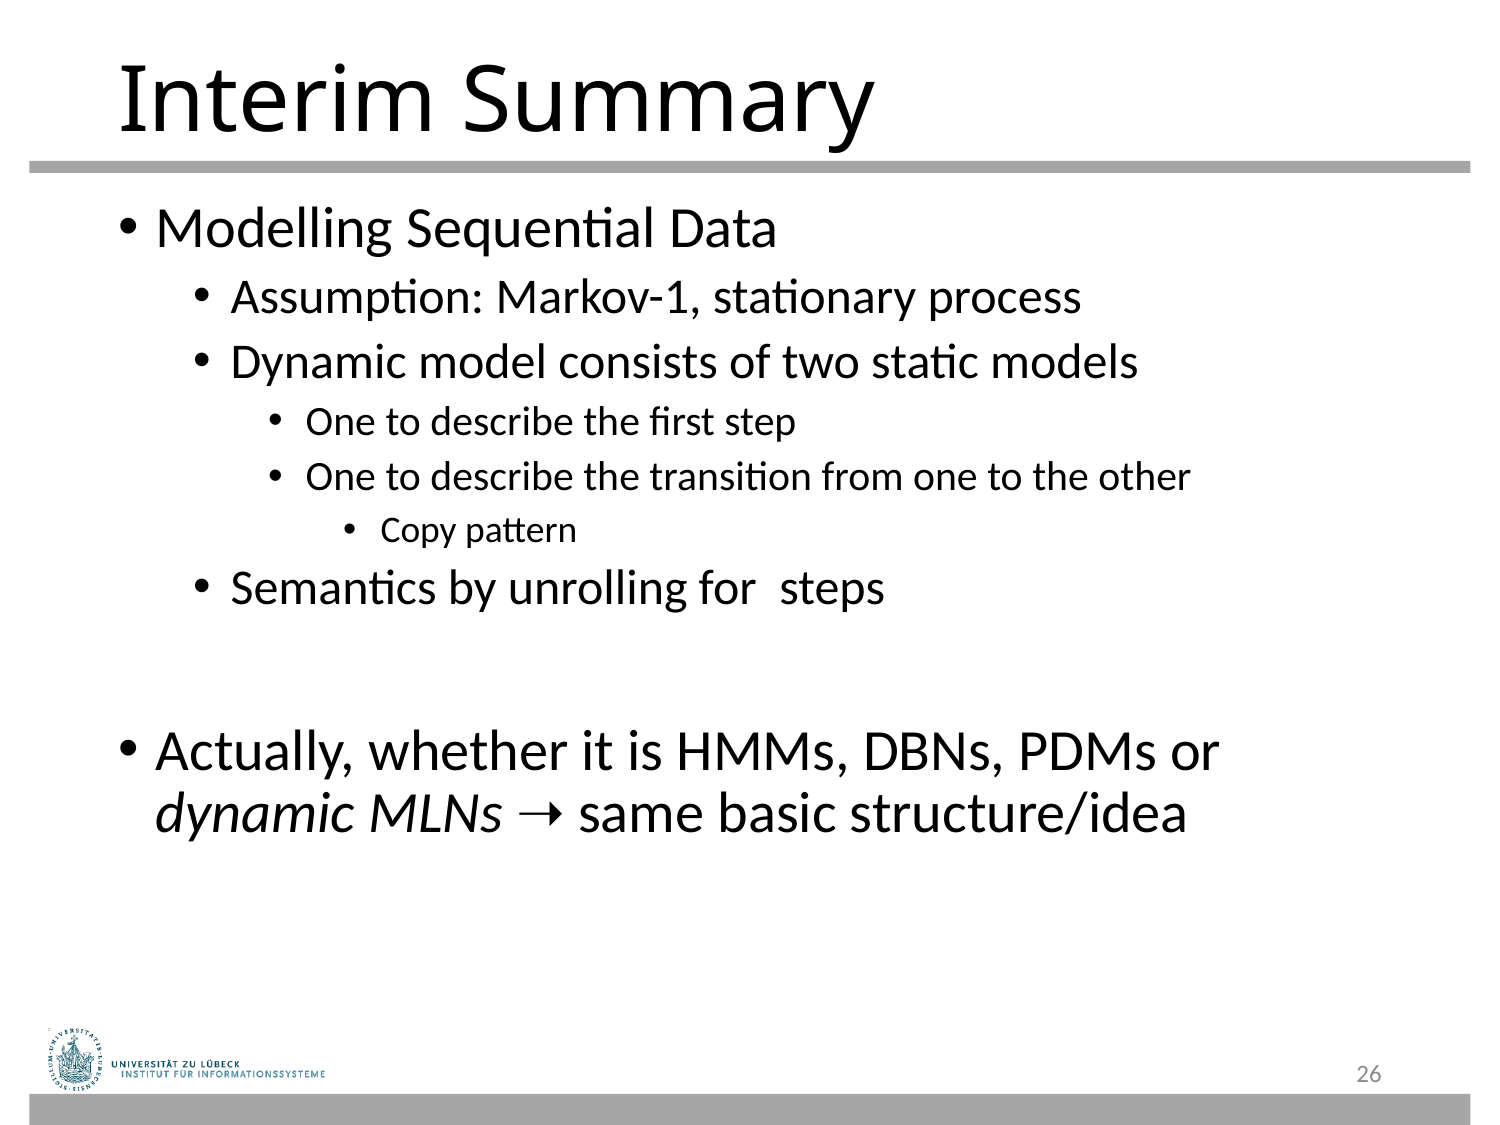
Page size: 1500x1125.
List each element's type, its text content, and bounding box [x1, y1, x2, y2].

title Interim Summary [103, 42, 1397, 161]
slide_number 26 [1059, 1042, 1397, 1103]
